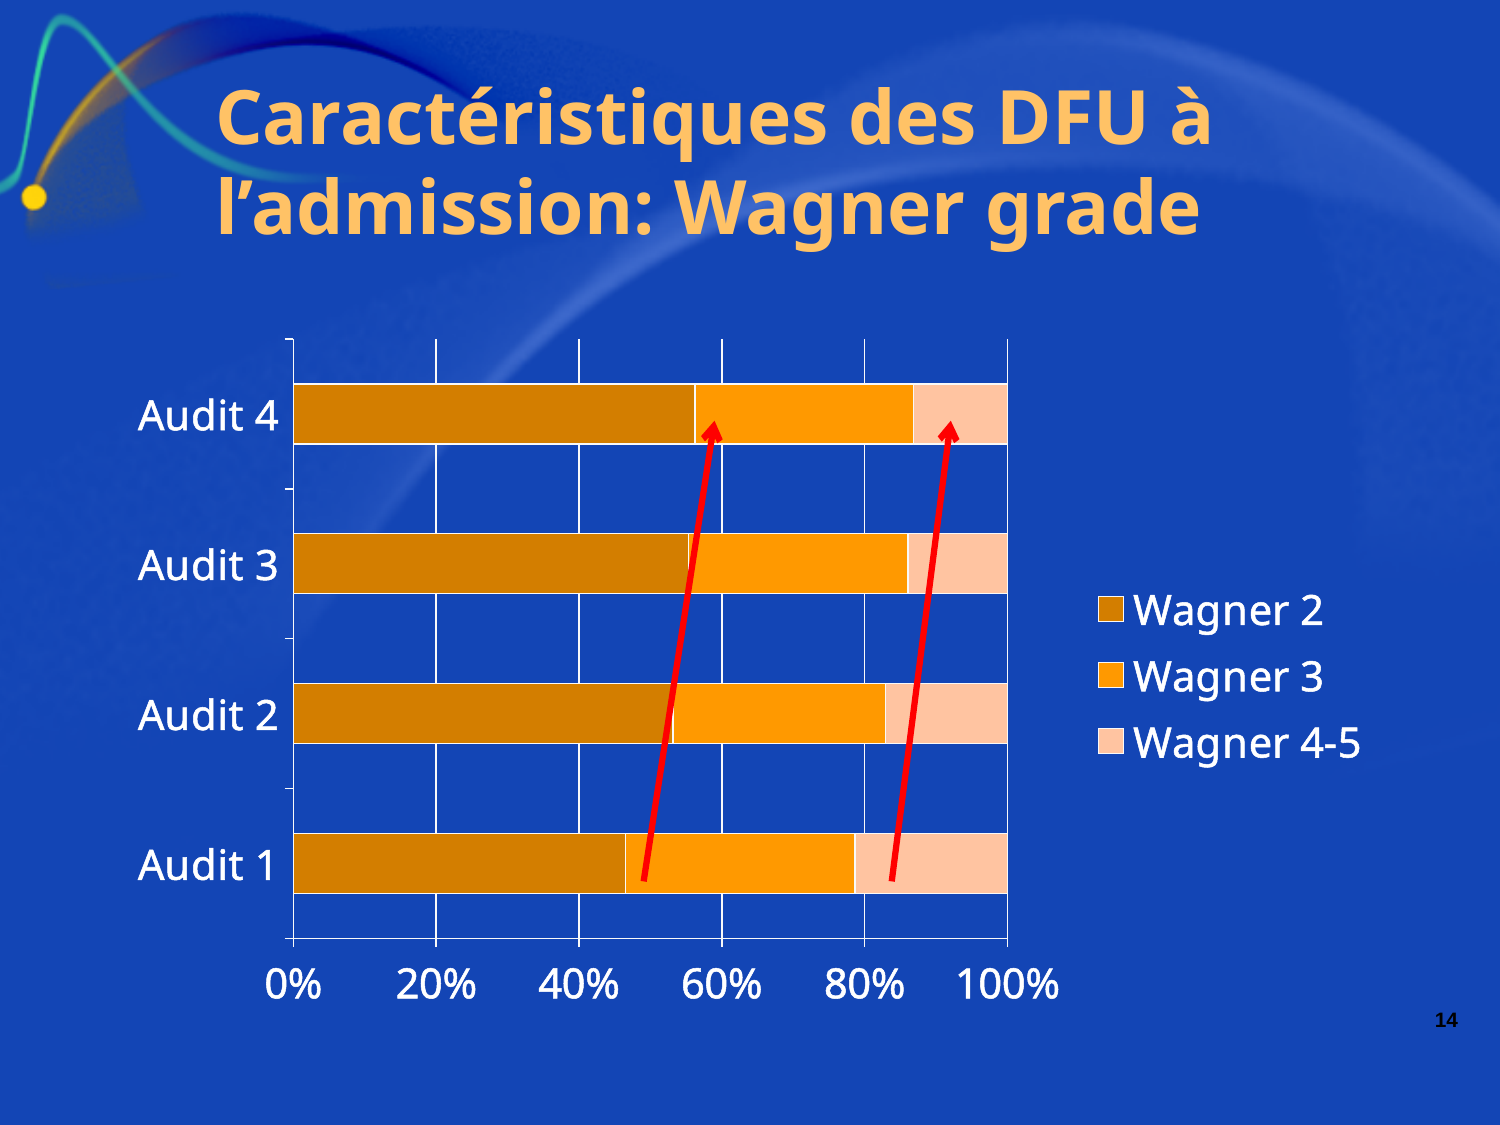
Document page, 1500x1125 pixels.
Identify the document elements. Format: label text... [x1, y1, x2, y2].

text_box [643, 420, 715, 882]
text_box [891, 420, 951, 882]
picture [0, 0, 1500, 1125]
slide_number 14 [1410, 999, 1483, 1037]
chart [112, 324, 1388, 1026]
title Caractéristiques des DFU à l’admission: Wagner grade [199, 62, 1463, 188]
